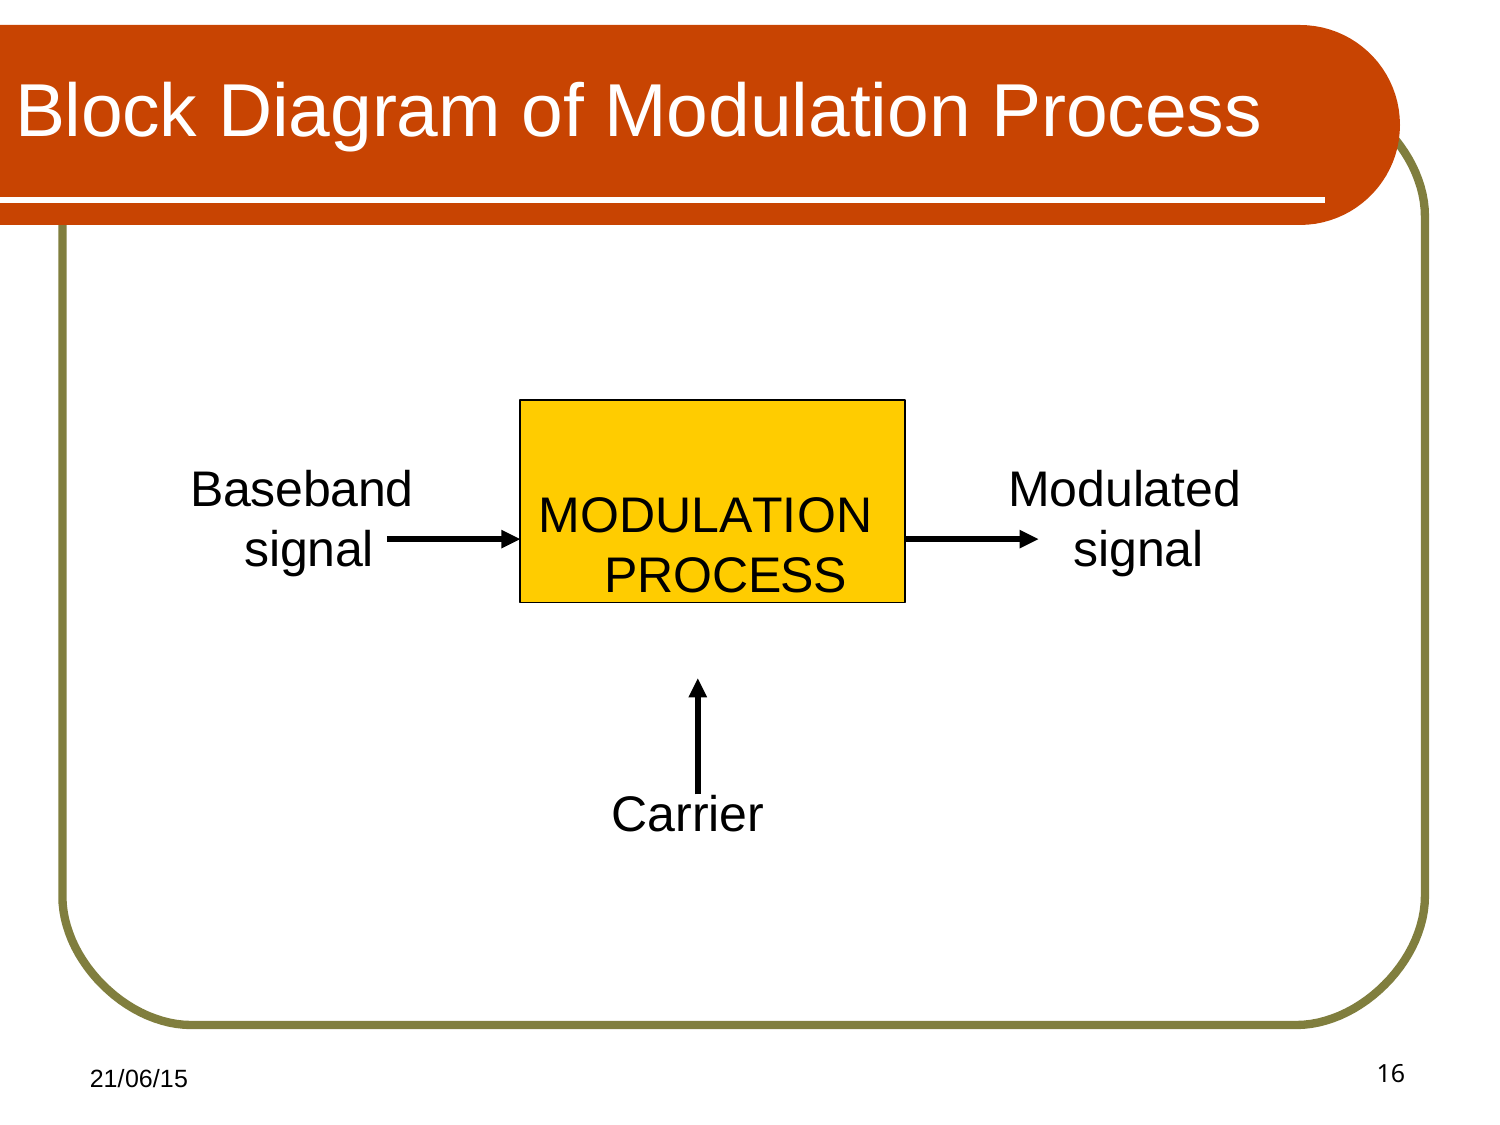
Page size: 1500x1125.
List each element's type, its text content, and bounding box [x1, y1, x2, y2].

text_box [688, 678, 708, 795]
text_box Baseband [188, 454, 417, 517]
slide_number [87, 1062, 190, 1125]
text_box MODULATION PROCESS [520, 399, 905, 603]
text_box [904, 529, 1039, 549]
text_box signal [242, 514, 377, 577]
text_box Modulated [1006, 454, 1244, 517]
text_box 16 [1370, 1052, 1417, 1091]
title Block Diagram of Modulation Process [12, 59, 1267, 250]
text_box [386, 529, 521, 549]
text_box signal [1071, 514, 1207, 577]
text_box Carrier [609, 779, 767, 842]
